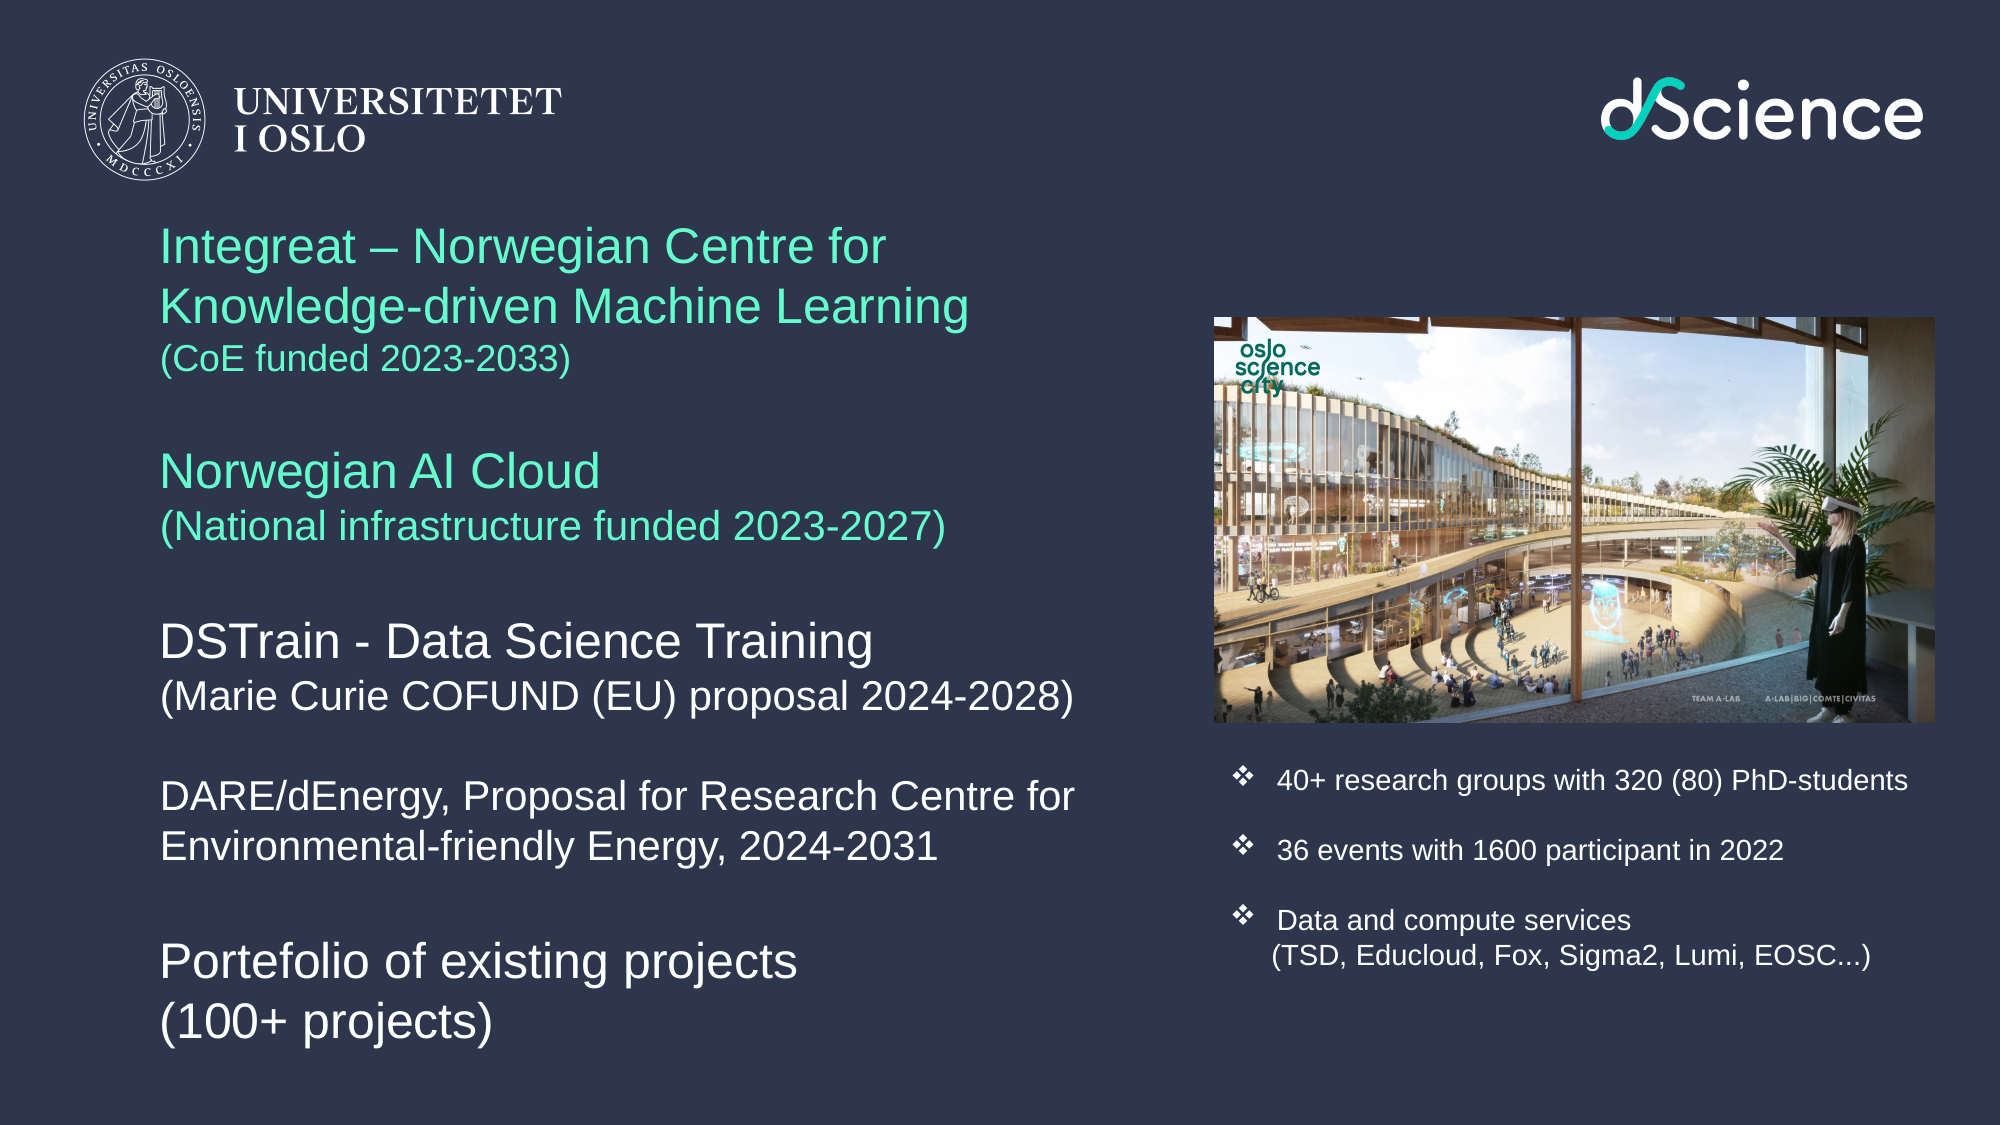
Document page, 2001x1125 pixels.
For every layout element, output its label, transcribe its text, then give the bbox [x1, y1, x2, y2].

picture [0, 0, 689, 309]
picture [1214, 317, 1935, 723]
text_box Integreat – Norwegian Centre for Knowledge-driven Machine Learning (CoE funded 2023-2033) Norwegian AI Cloud (National infrastructure funded 2023-2027) DSTrain - Data Science Training (Marie Curie COFUND (EU) proposal 2024-2028) DARE/dEnergy, Proposal for Research Centre for Environmental-friendly Energy, 2024-2031 Portefolio of existing projects (100+ projects) [144, 206, 1127, 1116]
picture [1601, 77, 1923, 140]
text_box 40+ research groups with 320 (80) PhD-students 36 events with 1600 participant in 2022 Data and compute services (TSD, Educloud, Fox, Sigma2, Lumi, EOSC...) [1215, 754, 1925, 979]
